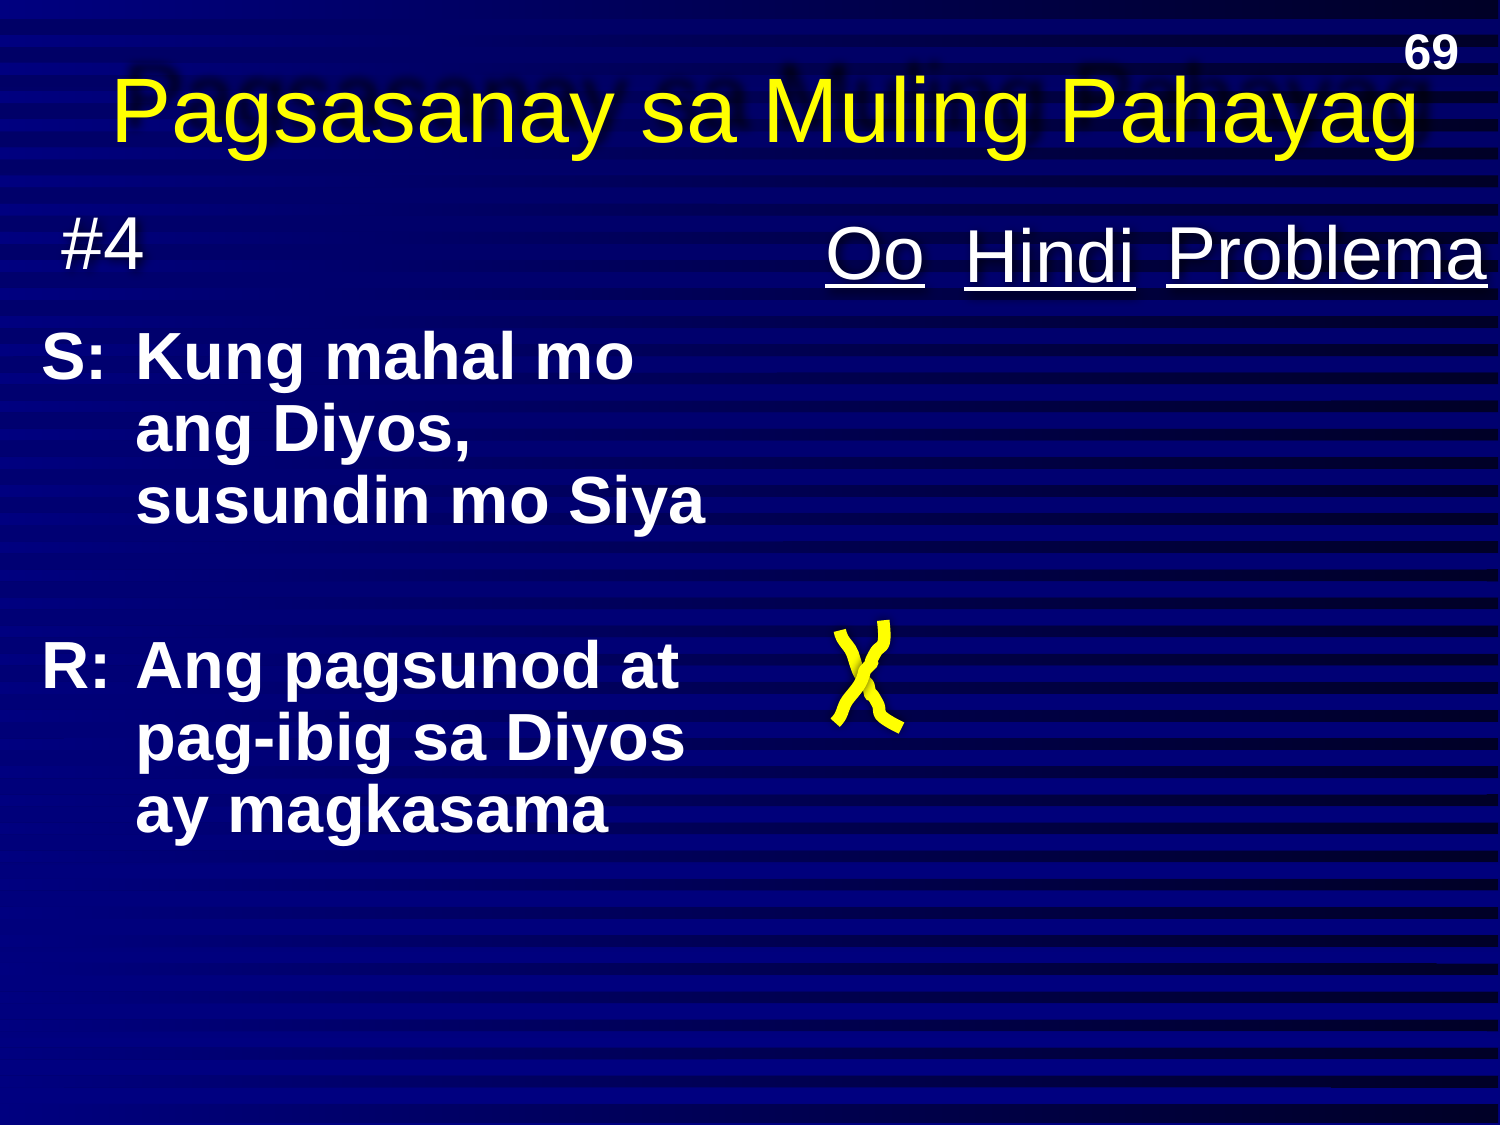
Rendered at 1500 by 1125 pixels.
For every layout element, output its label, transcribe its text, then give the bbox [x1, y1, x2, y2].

title Pagsasanay sa Muling Pahayag [87, 12, 1446, 200]
text_box #4 [46, 187, 235, 286]
text_box Problema [1151, 197, 1500, 283]
list S: Kung mahal mo ang Diyos, susundin mo Siya R: Ang pagsunod at pag-ibig sa Diyos ay magkasama [26, 314, 774, 1125]
text_box Oo [810, 197, 950, 283]
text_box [810, 630, 909, 729]
text_box Hindi [949, 199, 1148, 286]
text_box 69 [1374, 12, 1488, 88]
